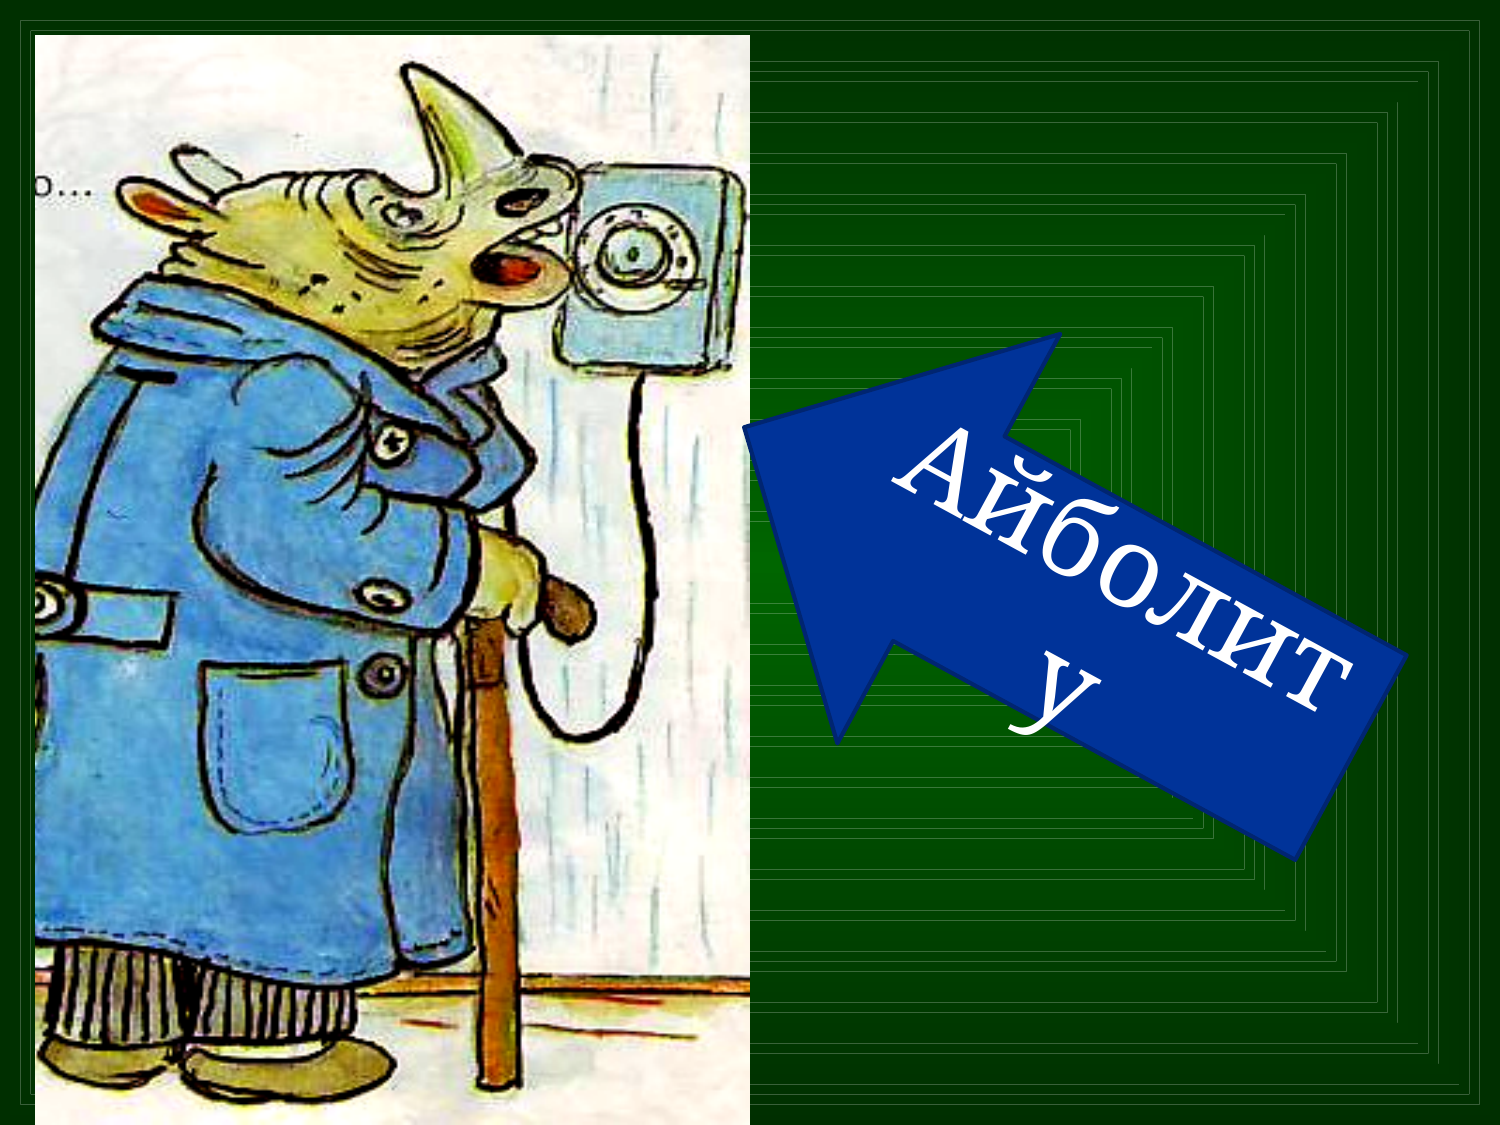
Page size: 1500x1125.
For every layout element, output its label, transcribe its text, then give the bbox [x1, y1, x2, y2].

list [34, 34, 751, 1125]
text_box Айболиту [755, 331, 1409, 862]
